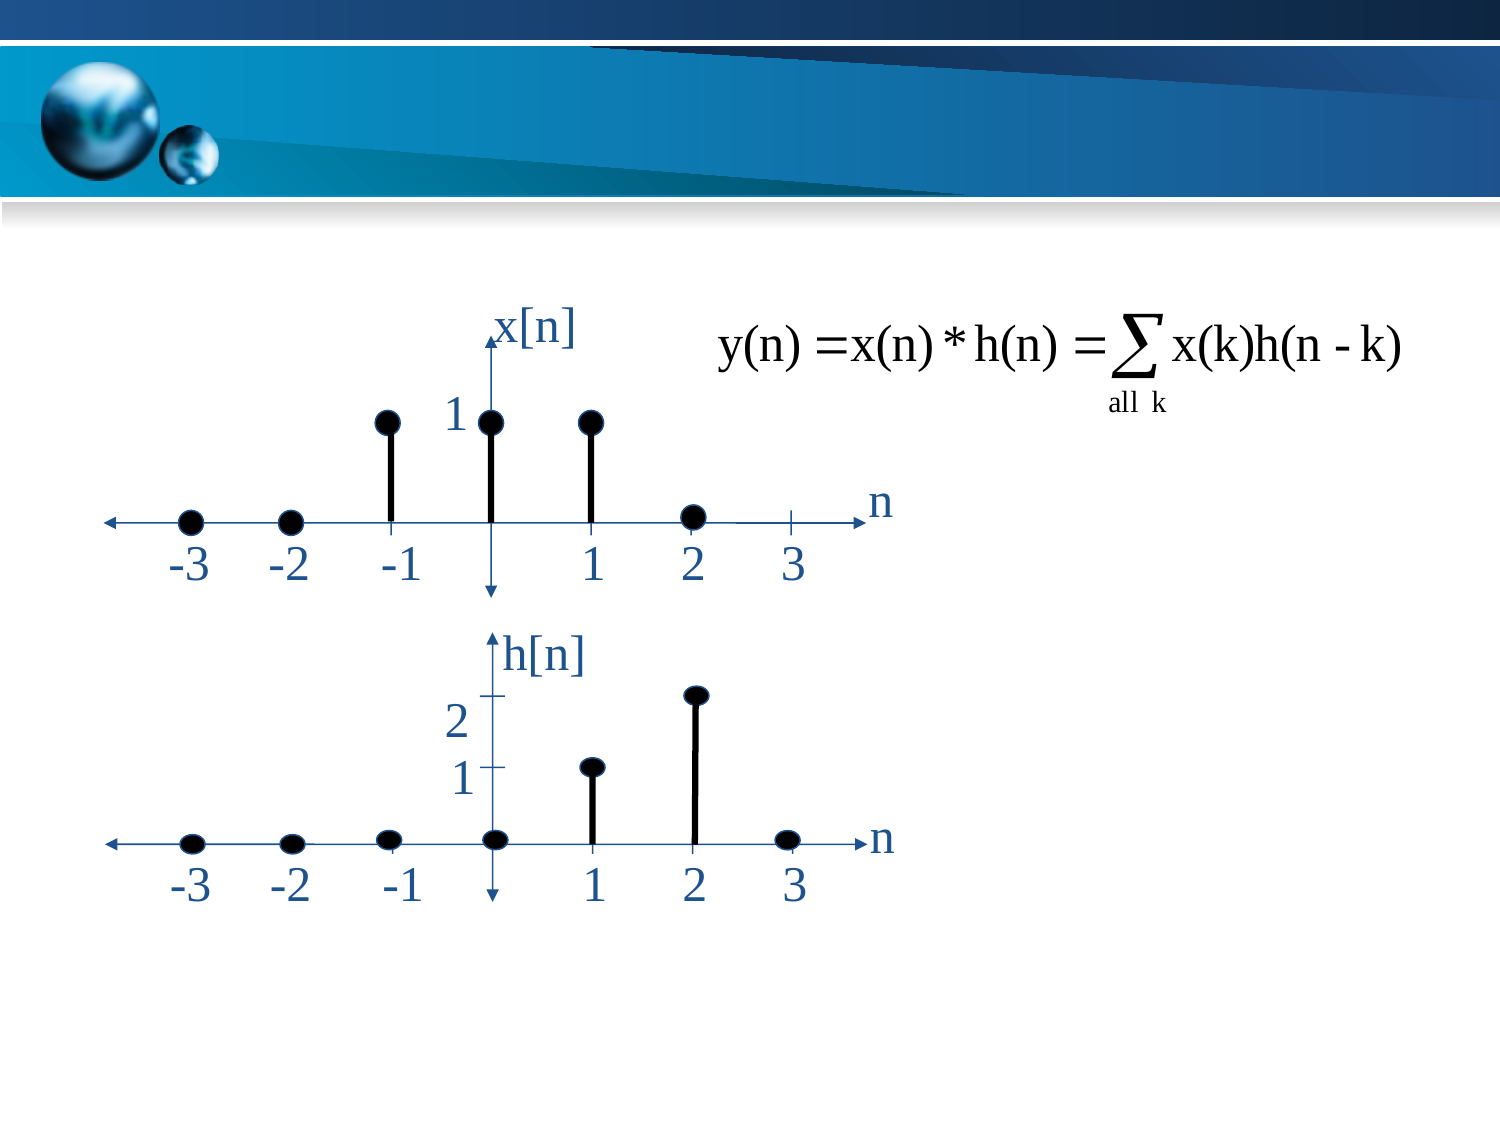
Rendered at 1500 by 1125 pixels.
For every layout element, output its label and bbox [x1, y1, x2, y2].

picture [42, 63, 159, 180]
text_box [103, 285, 904, 599]
picture [160, 126, 218, 184]
text_box [708, 304, 1410, 424]
text_box [104, 613, 906, 903]
